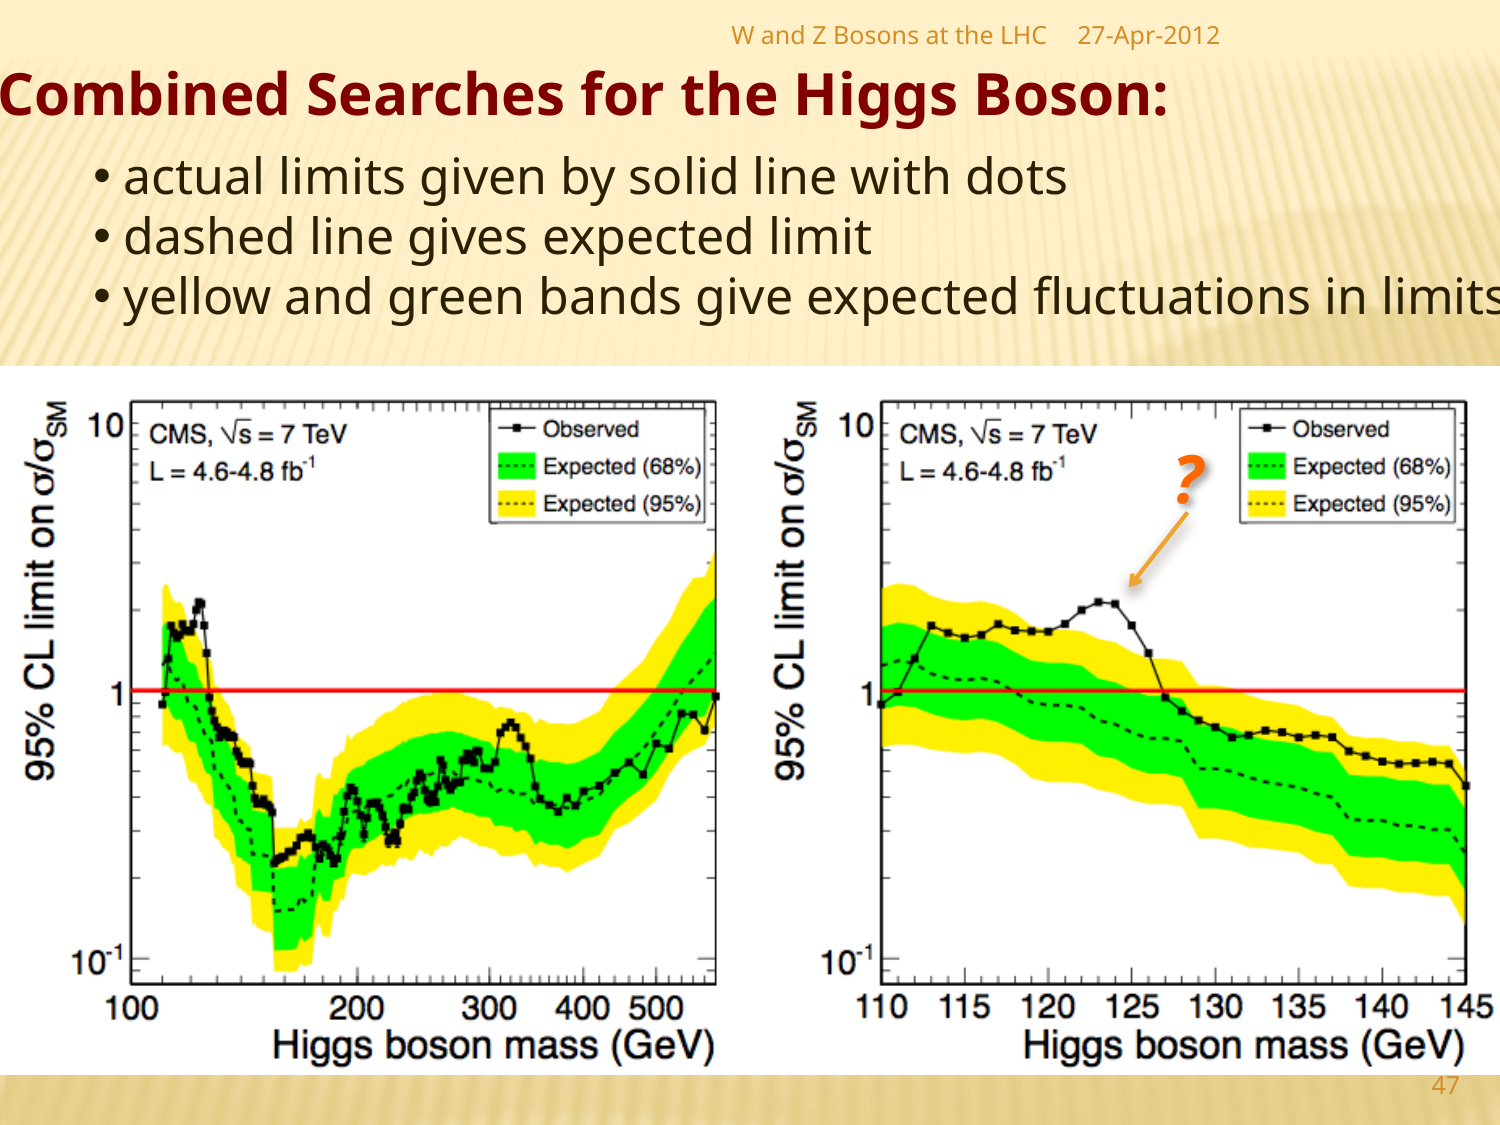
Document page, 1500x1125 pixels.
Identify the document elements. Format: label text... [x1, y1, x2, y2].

footer W and Z Bosons at the LHC [512, 12, 1063, 50]
picture [0, 365, 1500, 1076]
slide_number 47 [1350, 1092, 1475, 1103]
text_box Combined Searches for the Higgs Boson: [0, 50, 1184, 135]
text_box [1120, 520, 1196, 580]
text_box actual limits given by solid line with dots dashed line gives expected limit yellow and green bands give expected fluctuations in limits [78, 137, 1500, 333]
slide_number 27-Apr-2012 [1063, 12, 1475, 60]
